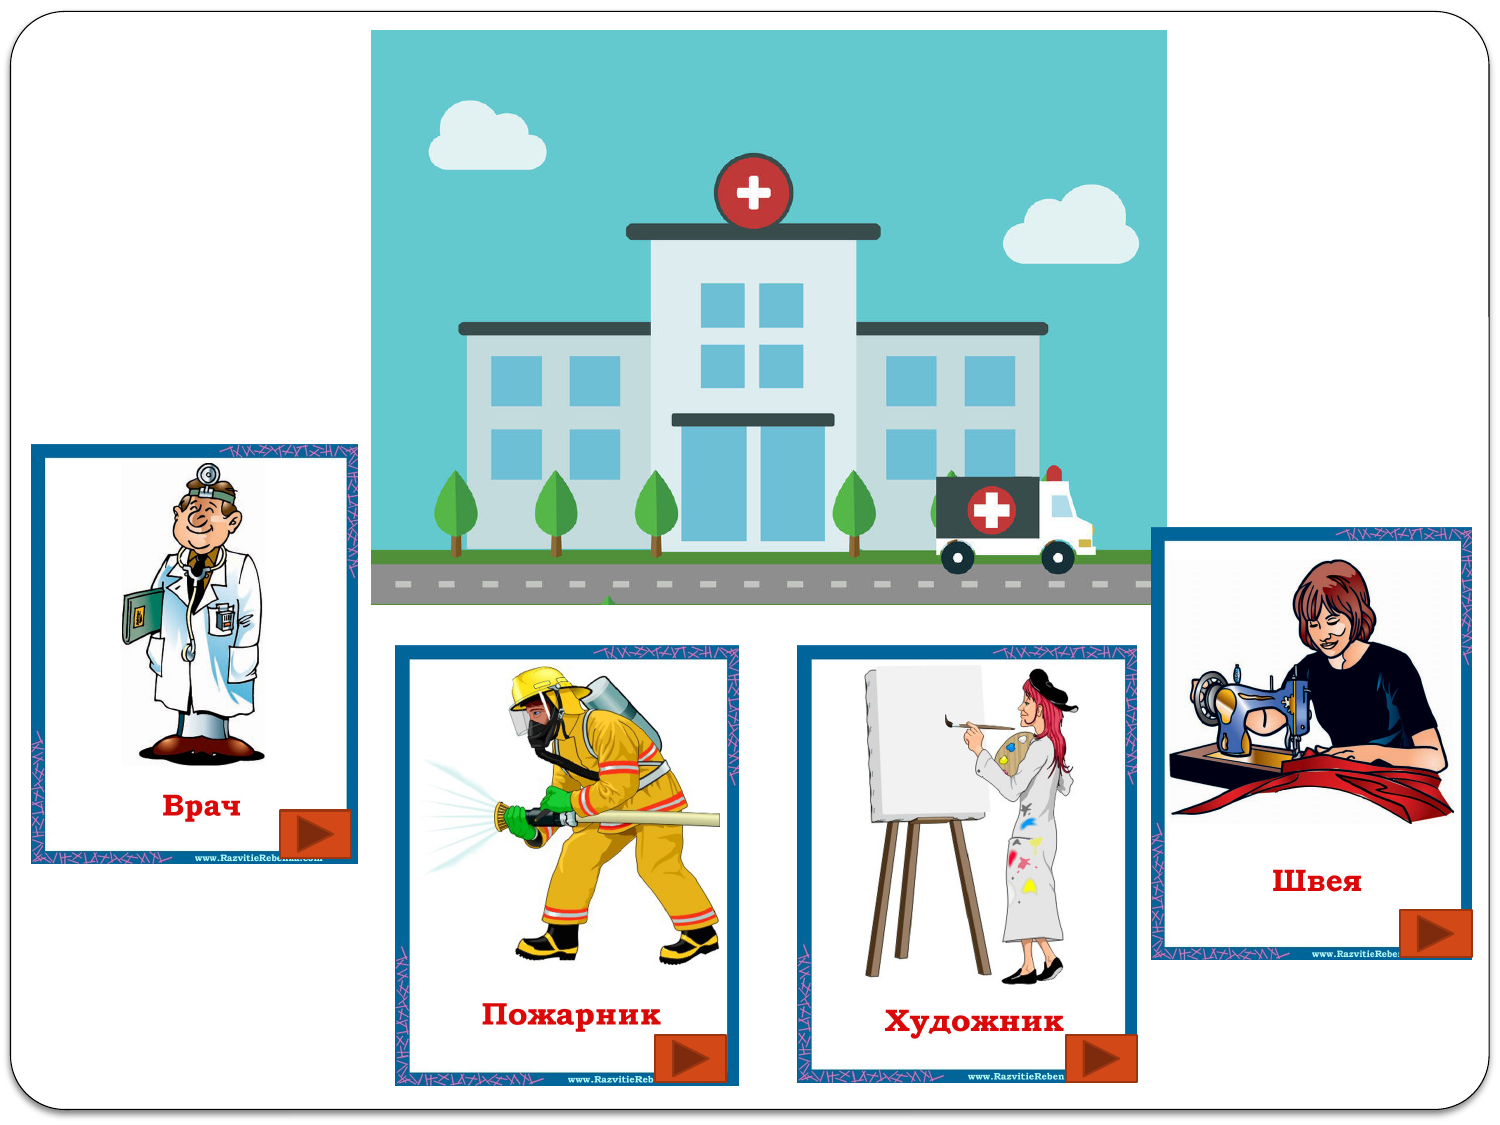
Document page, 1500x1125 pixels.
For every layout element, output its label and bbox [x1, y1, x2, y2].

picture [977, 1075, 989, 1080]
picture [627, 1076, 652, 1083]
picture [796, 644, 1138, 1083]
picture [371, 30, 1334, 810]
picture [995, 1073, 1010, 1079]
picture [395, 644, 739, 1086]
picture [31, 754, 42, 767]
picture [1151, 847, 1162, 860]
picture [395, 666, 399, 933]
picture [1374, 950, 1396, 957]
picture [255, 855, 264, 860]
picture [577, 1078, 589, 1083]
picture [1035, 1073, 1051, 1079]
picture [437, 1080, 446, 1086]
picture [31, 444, 358, 864]
picture [239, 855, 248, 860]
picture [196, 857, 208, 861]
picture [1321, 953, 1332, 957]
picture [796, 666, 801, 941]
picture [1151, 526, 1473, 960]
